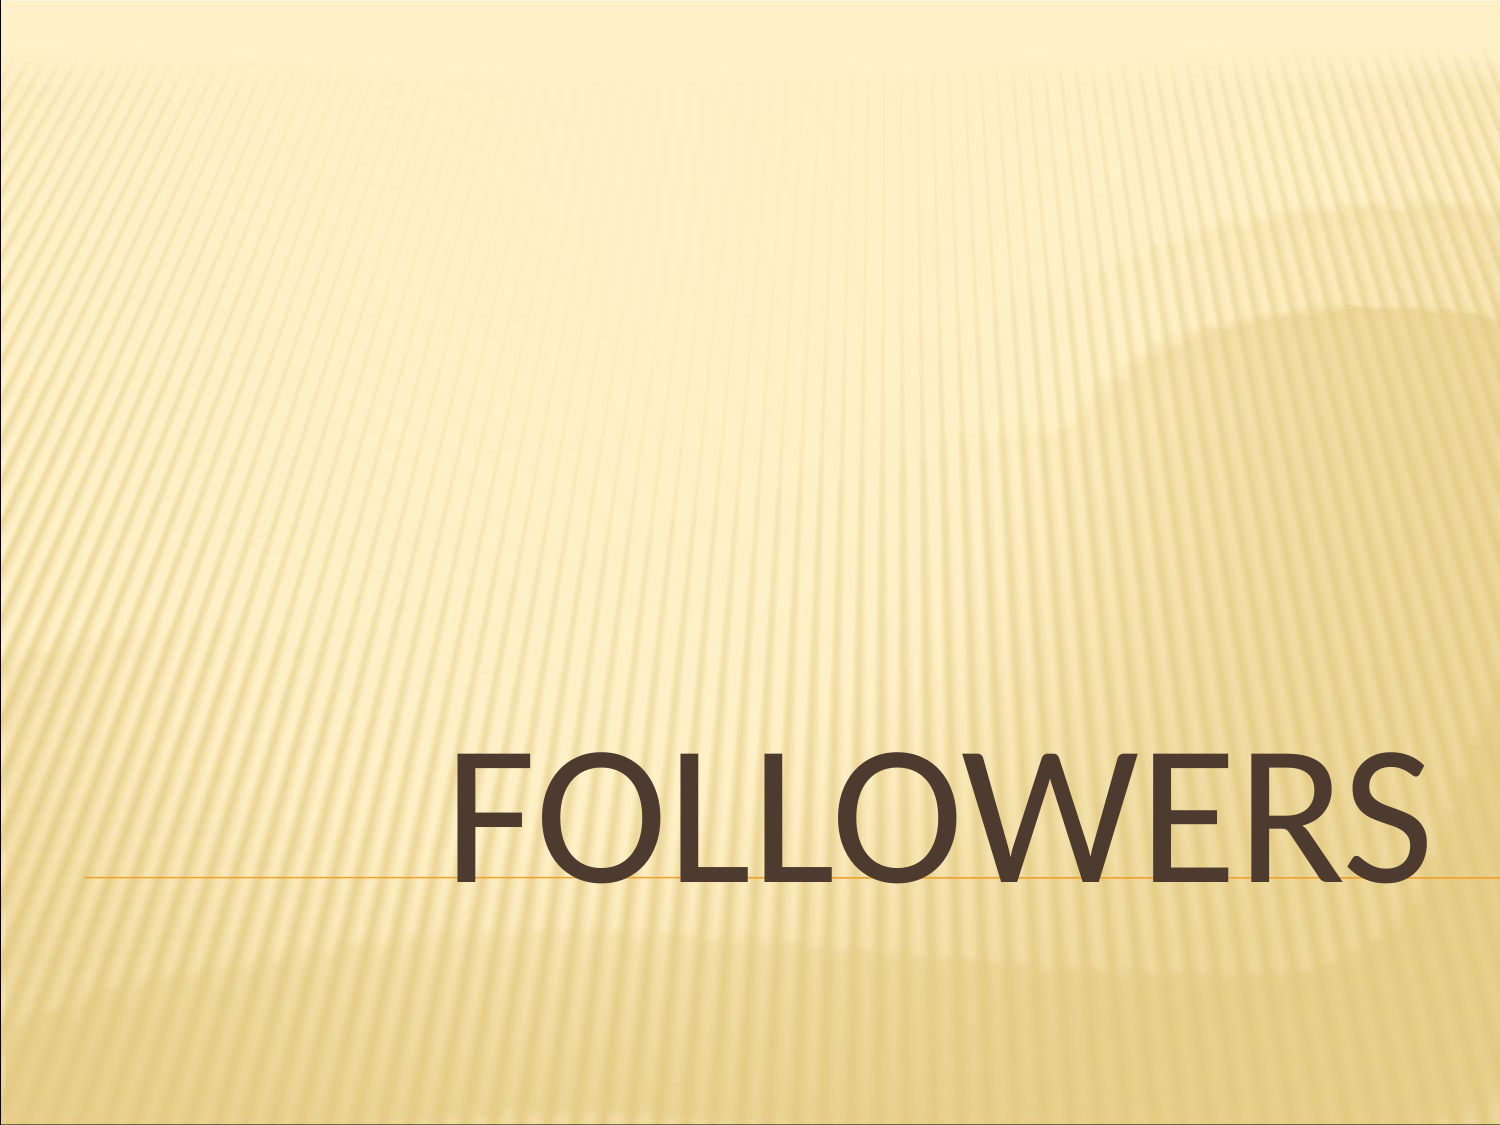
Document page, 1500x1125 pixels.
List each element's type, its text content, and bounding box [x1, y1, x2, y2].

title Followers [62, 675, 1450, 997]
picture [0, 0, 1500, 1125]
